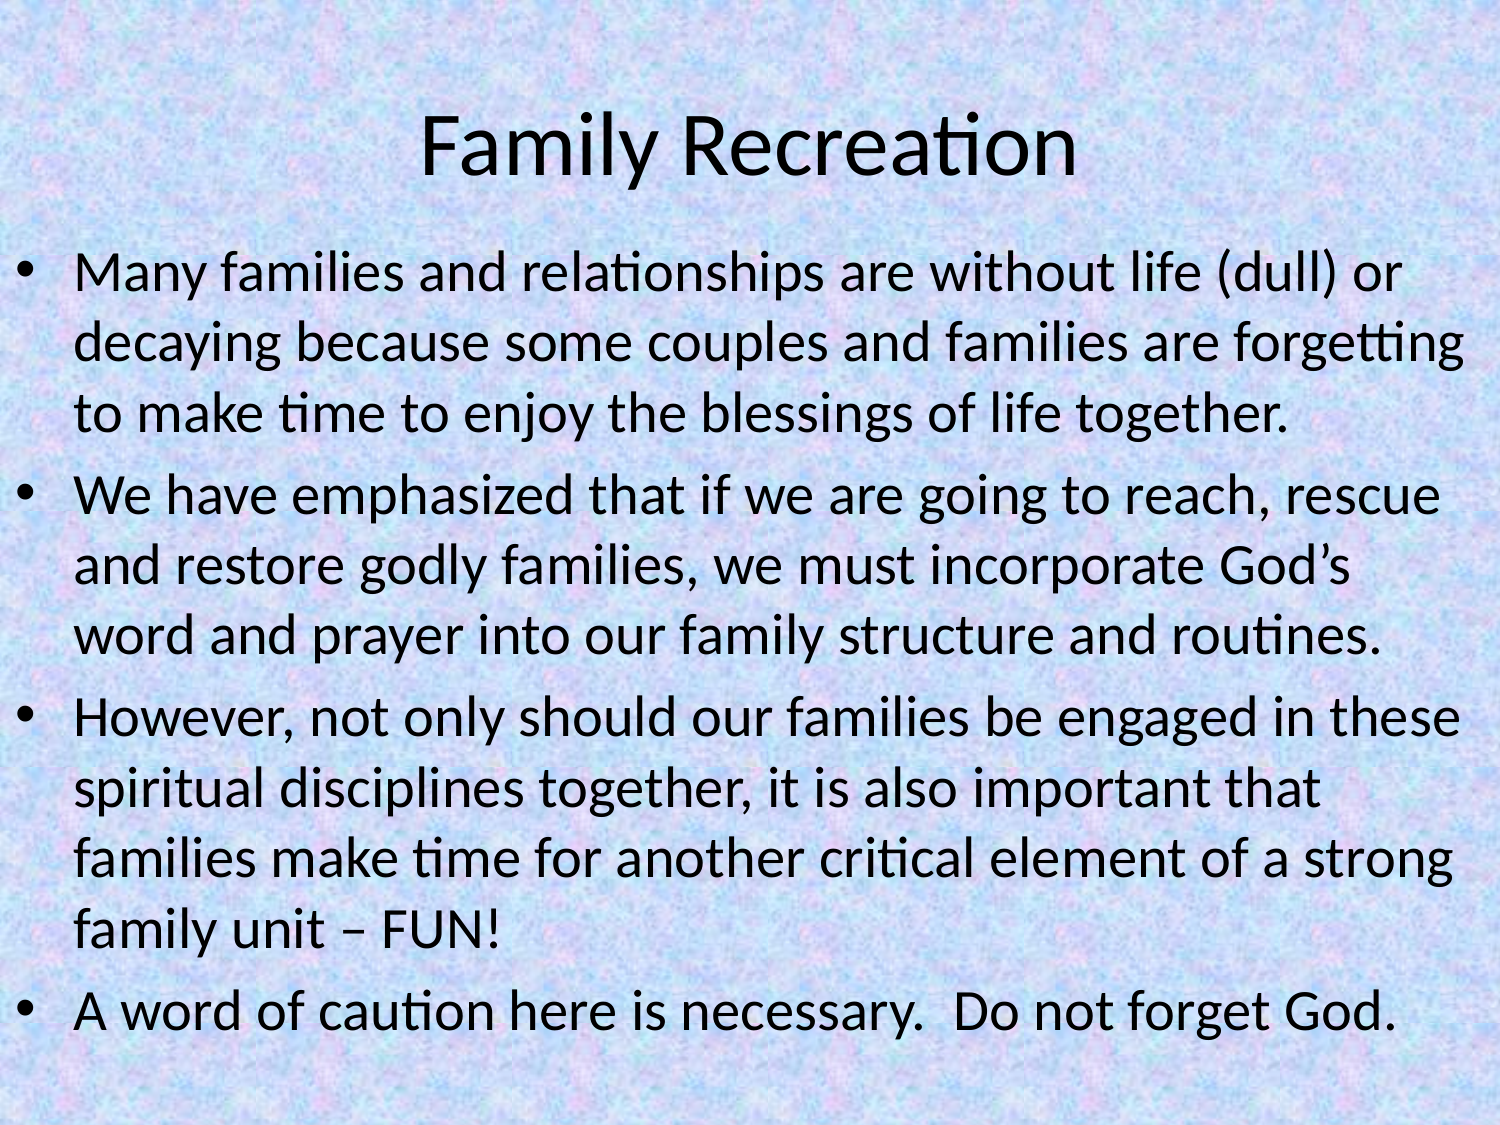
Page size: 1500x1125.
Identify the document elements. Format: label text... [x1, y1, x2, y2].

list Many families and relationships are without life (dull) or decaying because some couples and families are forgetting to make time to enjoy the blessings of life together. We have emphasized that if we are going to reach, rescue and restore godly families, we must incorporate God’s word and prayer into our family structure and routines. However, not only should our families be engaged in these spiritual disciplines together, it is also important that families make time for another critical element of a strong family unit – FUN! A word of caution here is necessary. Do not forget God. [0, 224, 1488, 1075]
picture [0, 0, 1500, 1125]
title Family Recreation [75, 45, 1425, 224]
